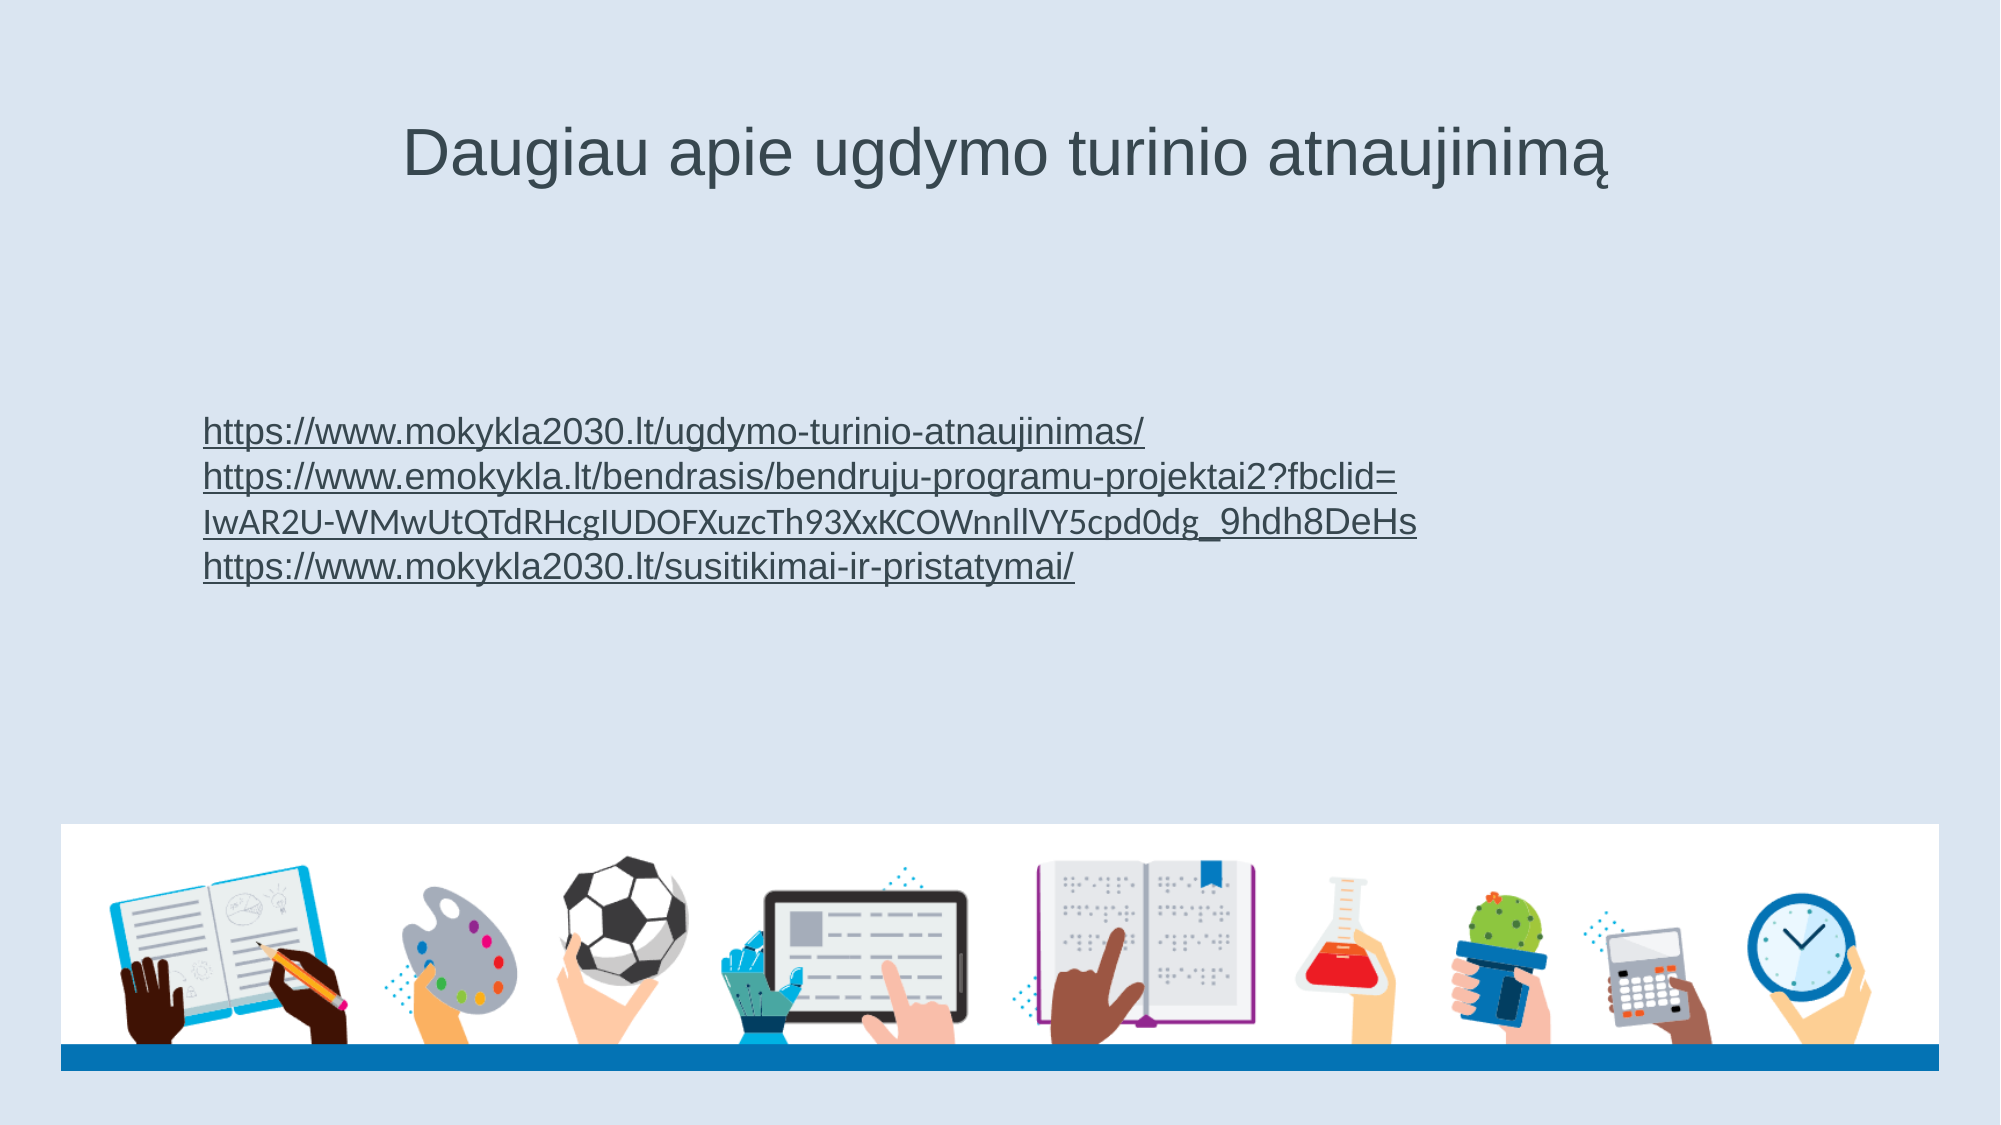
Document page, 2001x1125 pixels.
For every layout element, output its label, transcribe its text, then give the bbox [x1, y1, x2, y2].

text_box Daugiau apie ugdymo turinio atnaujinimą [387, 101, 1838, 197]
text_box https://www.mokykla2030.lt/ugdymo-turinio-atnaujinimas/ https://www.emokykla.lt/bendrasis/bendruju-programu-projektai2?fbclid=IwAR2U-WMwUtQTdRHcgIUDOFXuzcTh93XxKCOWnnllVY5cpd0dg_9hdh8DeHs https://www.mokykla2030.lt/susitikimai-ir-pristatymai/ [187, 399, 1900, 595]
picture [61, 824, 1939, 1072]
